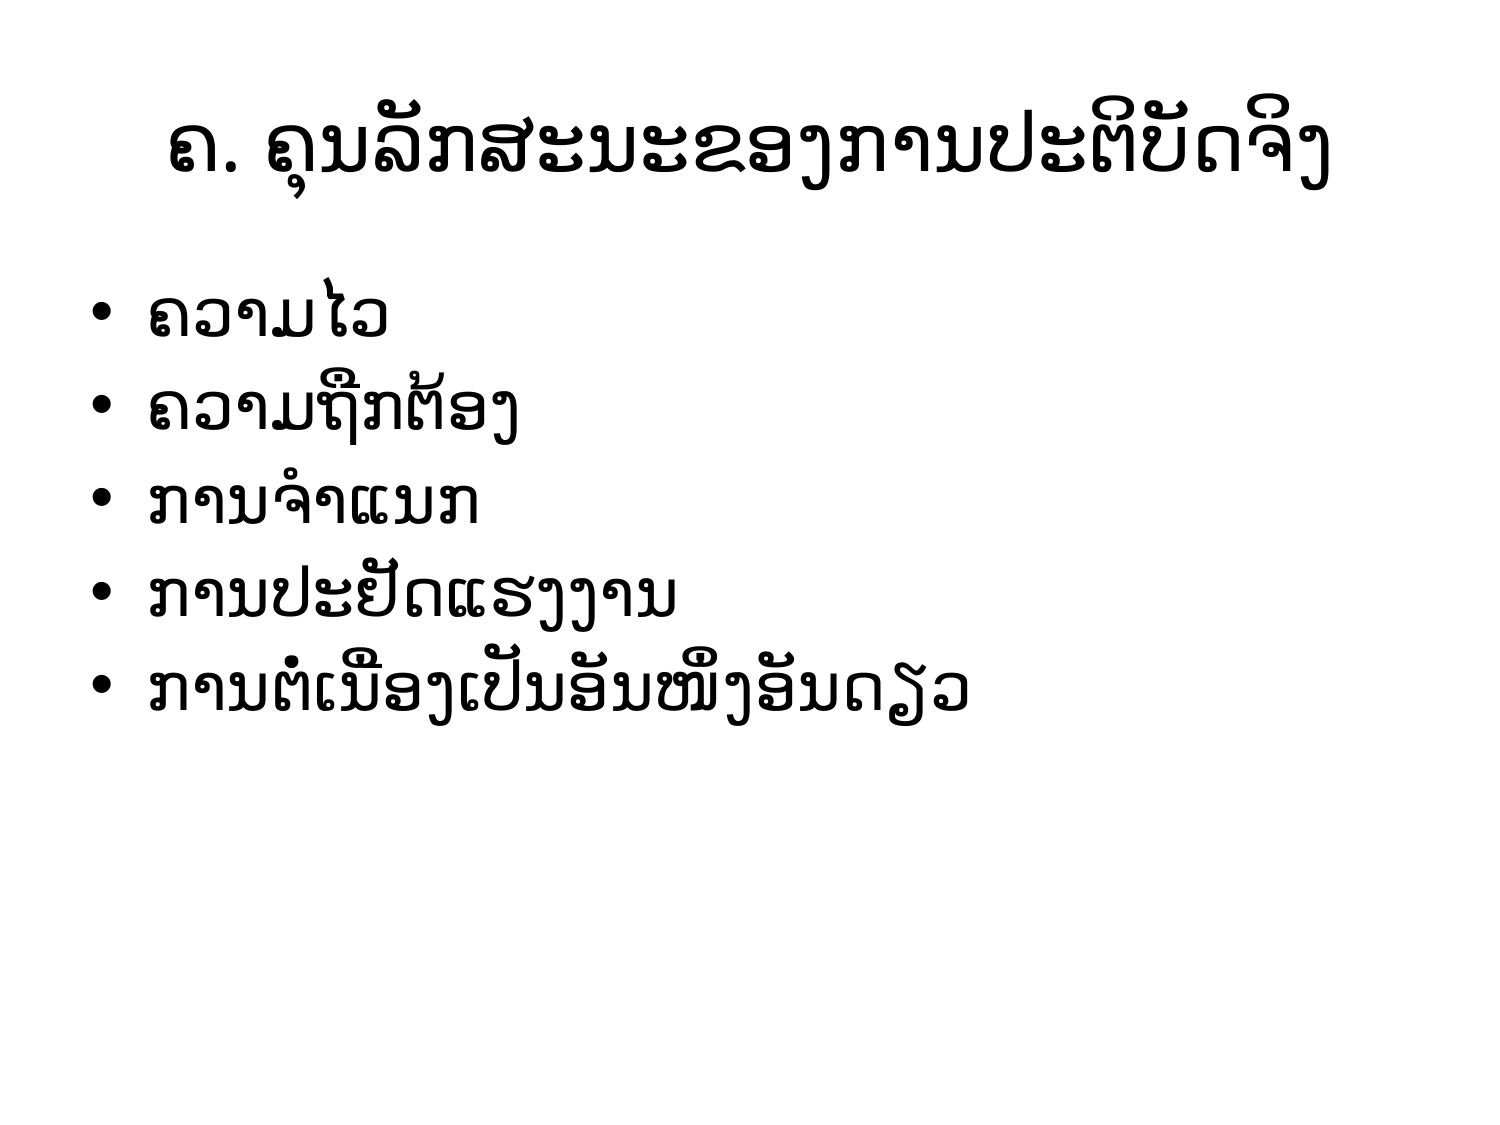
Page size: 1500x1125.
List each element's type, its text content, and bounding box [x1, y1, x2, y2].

list ຄວາມໄວ ຄວາມຖືກຕ້ອງ ການຈຳແນກ ການປະຢັດແຮງງານ ການຕໍ່ເນື່ອງເປັນອັນໜຶ່ງອັນດຽວ [75, 262, 1425, 1005]
title ຄ. ຄຸນລັກສະນະຂອງການປະຕິບັດຈິງ [75, 45, 1425, 233]
